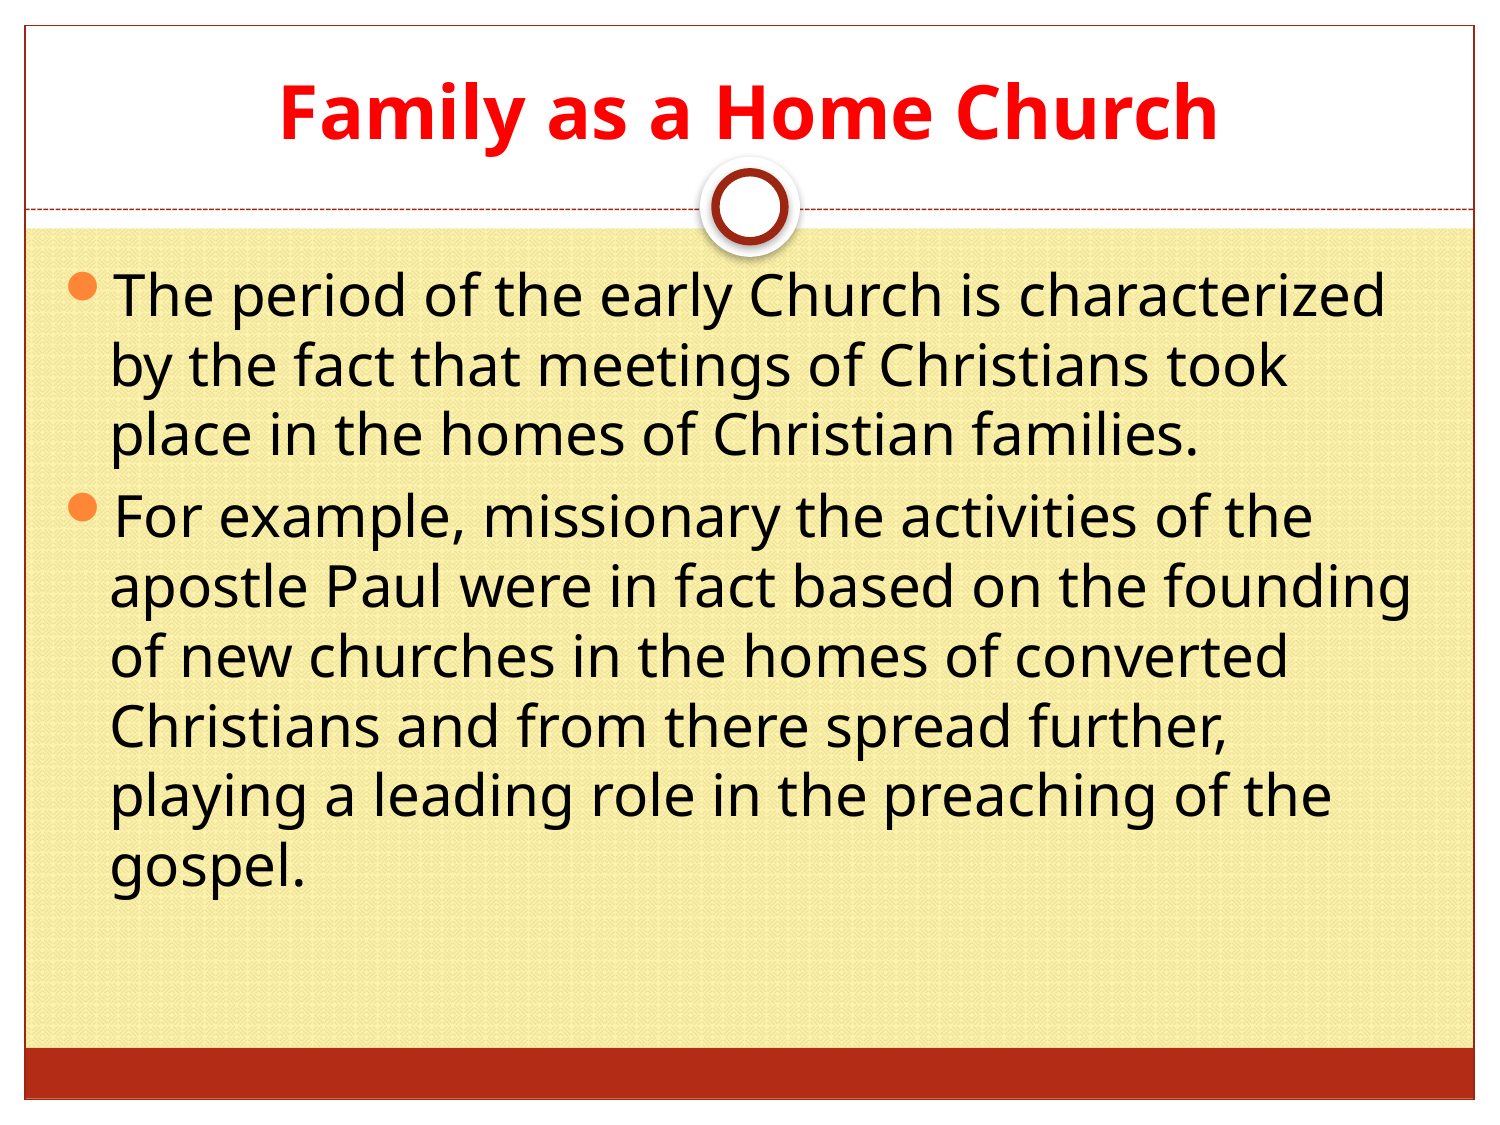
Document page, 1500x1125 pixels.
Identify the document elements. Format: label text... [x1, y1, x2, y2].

title Family as a Home Church [49, 37, 1450, 162]
list The period of the early Church is characterized by the fact that meetings of Christians took place in the homes of Christian families. For example, missionary the activities of the apostle Paul were in fact based on the founding of new churches in the homes of converted Christians and from there spread further, playing a leading role in the preaching of the gospel. [49, 250, 1445, 1001]
